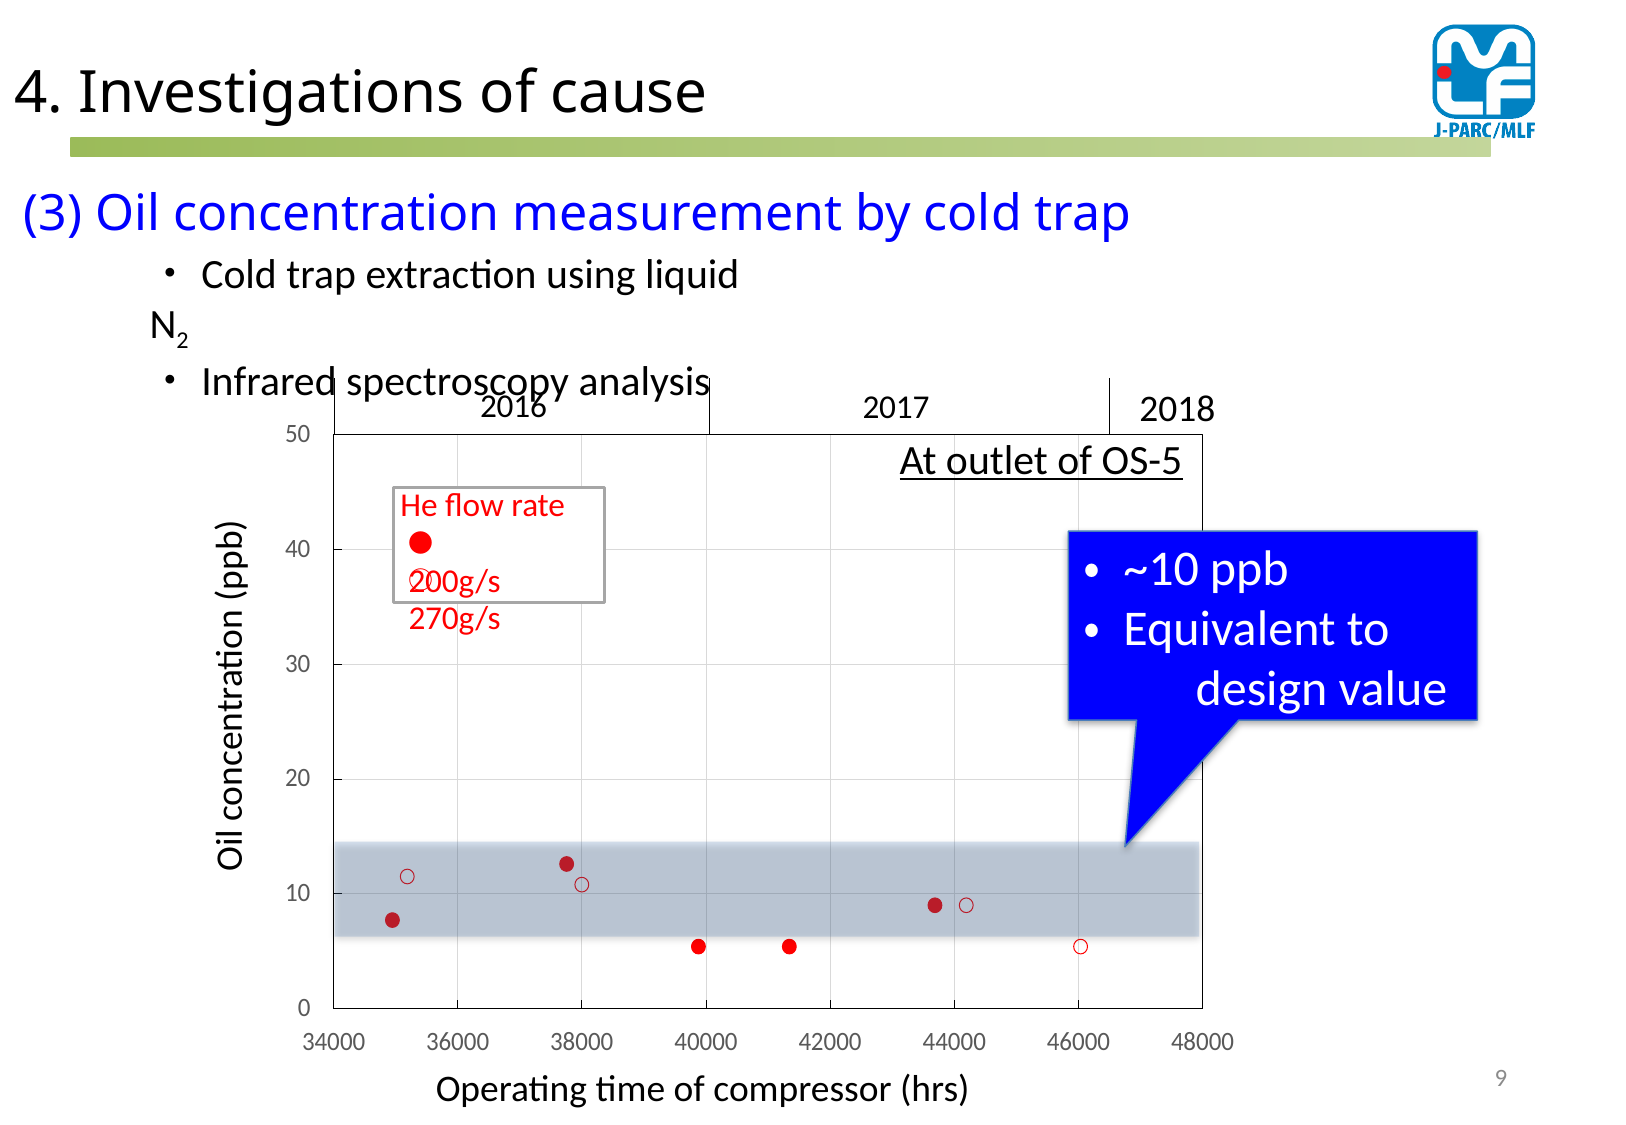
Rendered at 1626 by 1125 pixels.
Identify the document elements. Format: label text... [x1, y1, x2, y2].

text_box 4. Investigations of cause [0, 12, 1590, 132]
picture [1441, 132, 1449, 137]
slide_number 9 [1254, 1046, 1523, 1107]
text_box ・Cold trap extraction using liquid N2 ・Infrared spectroscopy analysis [134, 248, 797, 411]
picture [1491, 132, 1542, 142]
text_box (3) Oil concentration measurement by cold trap [9, 172, 1557, 248]
text_box ・ ~10 ppb ・ Equivalent to design value [1254, 530, 1479, 721]
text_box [196, 376, 1250, 1118]
picture [1426, 132, 1436, 137]
